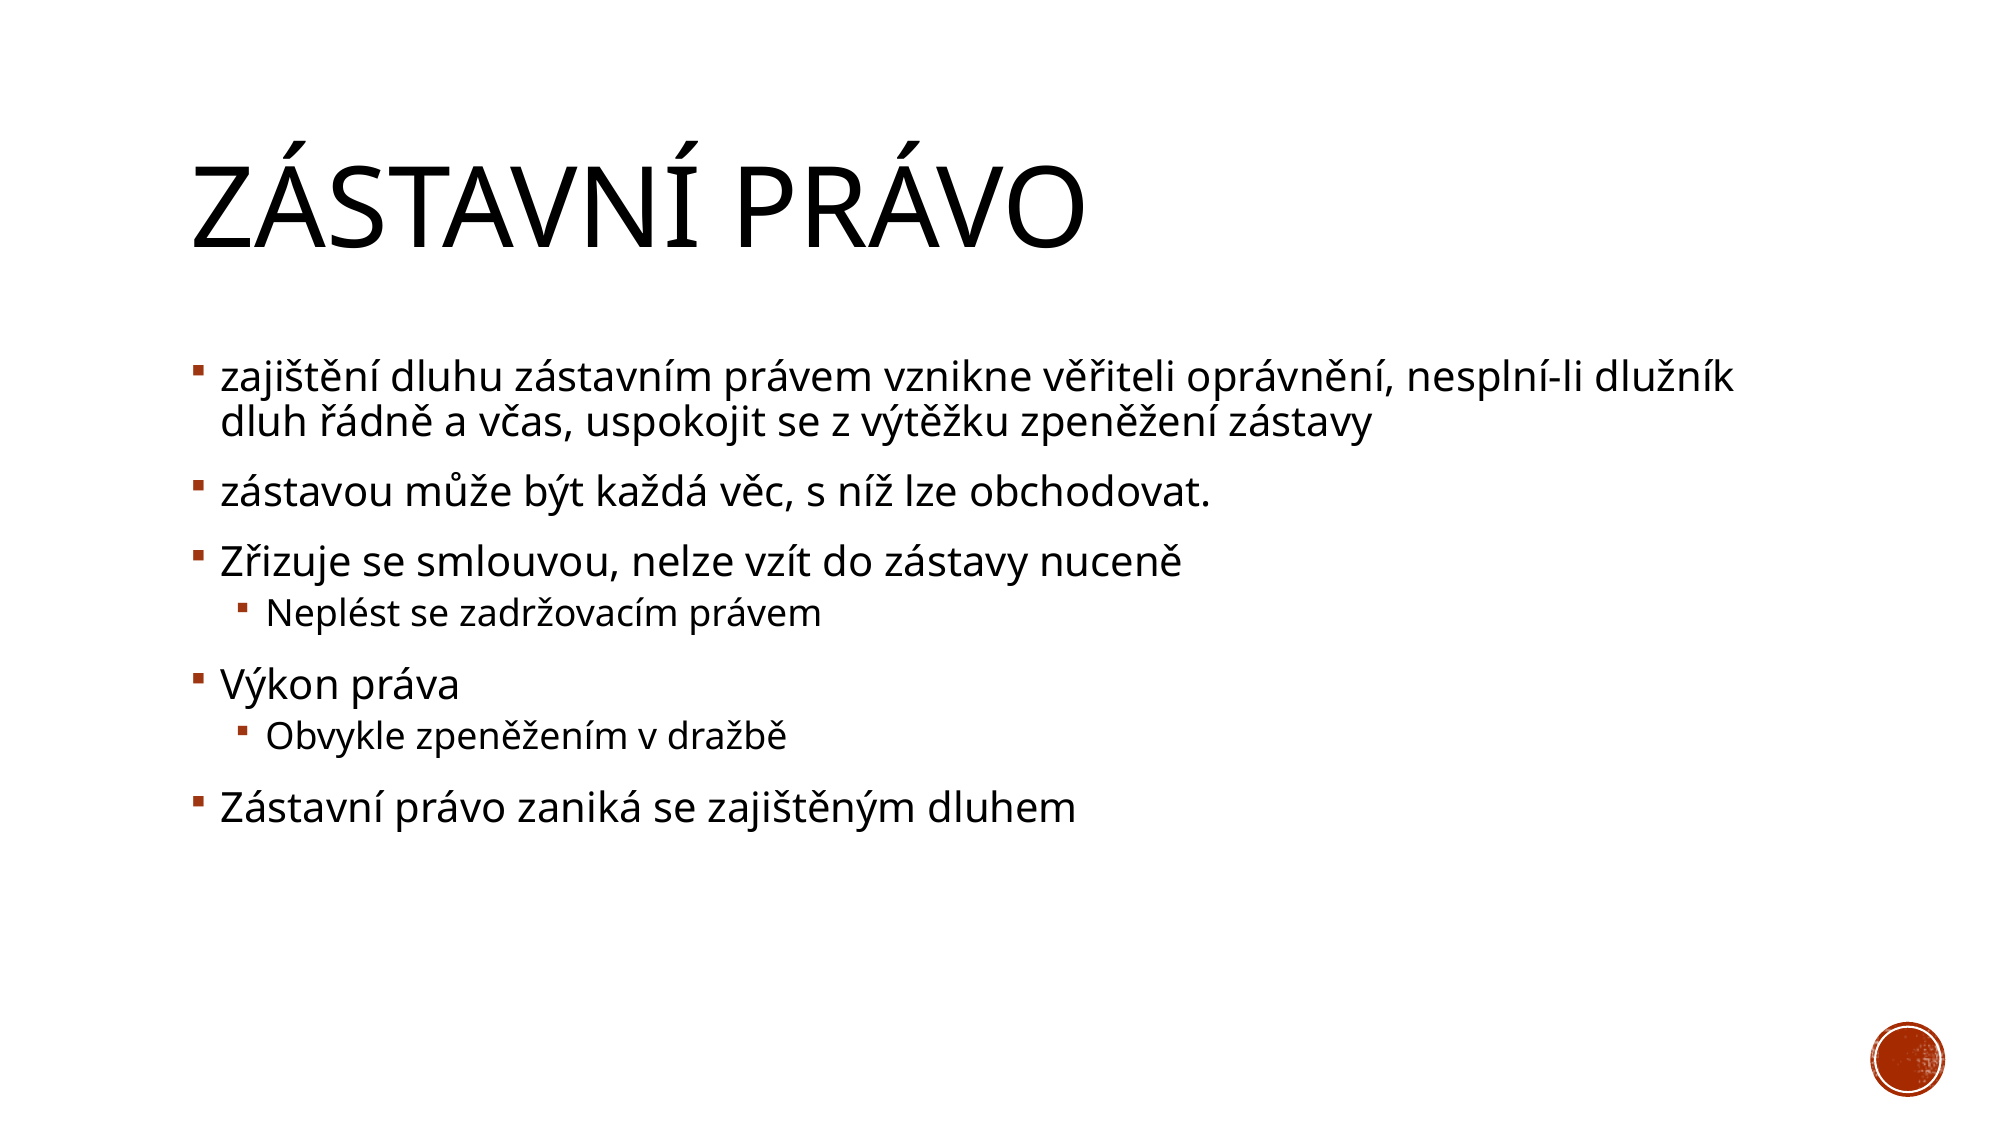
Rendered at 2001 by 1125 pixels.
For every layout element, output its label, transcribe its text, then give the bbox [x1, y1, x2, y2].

title Zástavní právo [175, 79, 1826, 344]
list zajištění dluhu zástavním právem vznikne věřiteli oprávnění, nesplní-li dlužník dluh řádně a včas, uspokojit se z výtěžku zpeněžení zástavy zástavou může být každá věc, s níž lze obchodovat. Zřizuje se smlouvou, nelze vzít do zástavy nuceně Neplést se zadržovacím právem Výkon práva Obvykle zpeněžením v dražbě Zástavní právo zaniká se zajištěným dluhem [175, 348, 1826, 1013]
